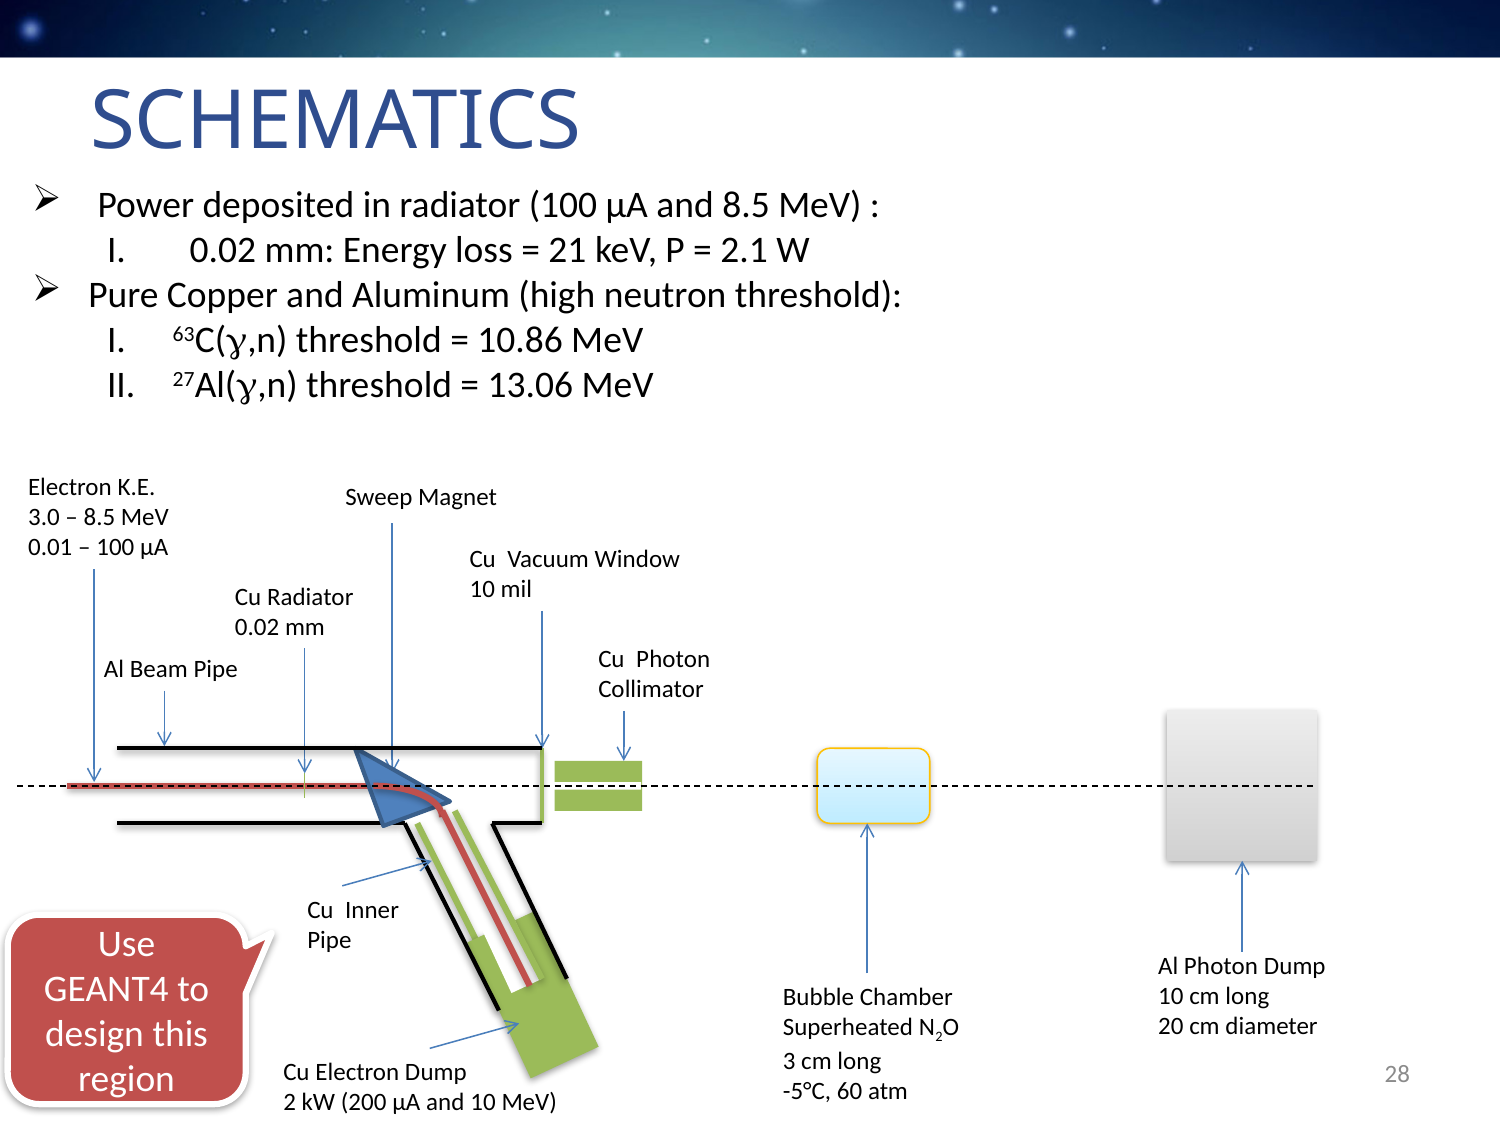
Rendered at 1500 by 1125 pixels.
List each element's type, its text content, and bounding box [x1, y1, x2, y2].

picture [0, 0, 1500, 1125]
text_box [12, 462, 1342, 1125]
slide_number 28 [1346, 1042, 1425, 1103]
title Schematics [75, 59, 1425, 173]
text_box Power deposited in radiator (100 µA and 8.5 MeV) : 0.02 mm: Energy loss = 21 keV, P = 2.1 W Pure Copper and Aluminum (high neutron threshold): 63C(g,n) threshold = 10.86 MeV 27Al(g,n) threshold = 13.06 MeV [17, 173, 1049, 413]
